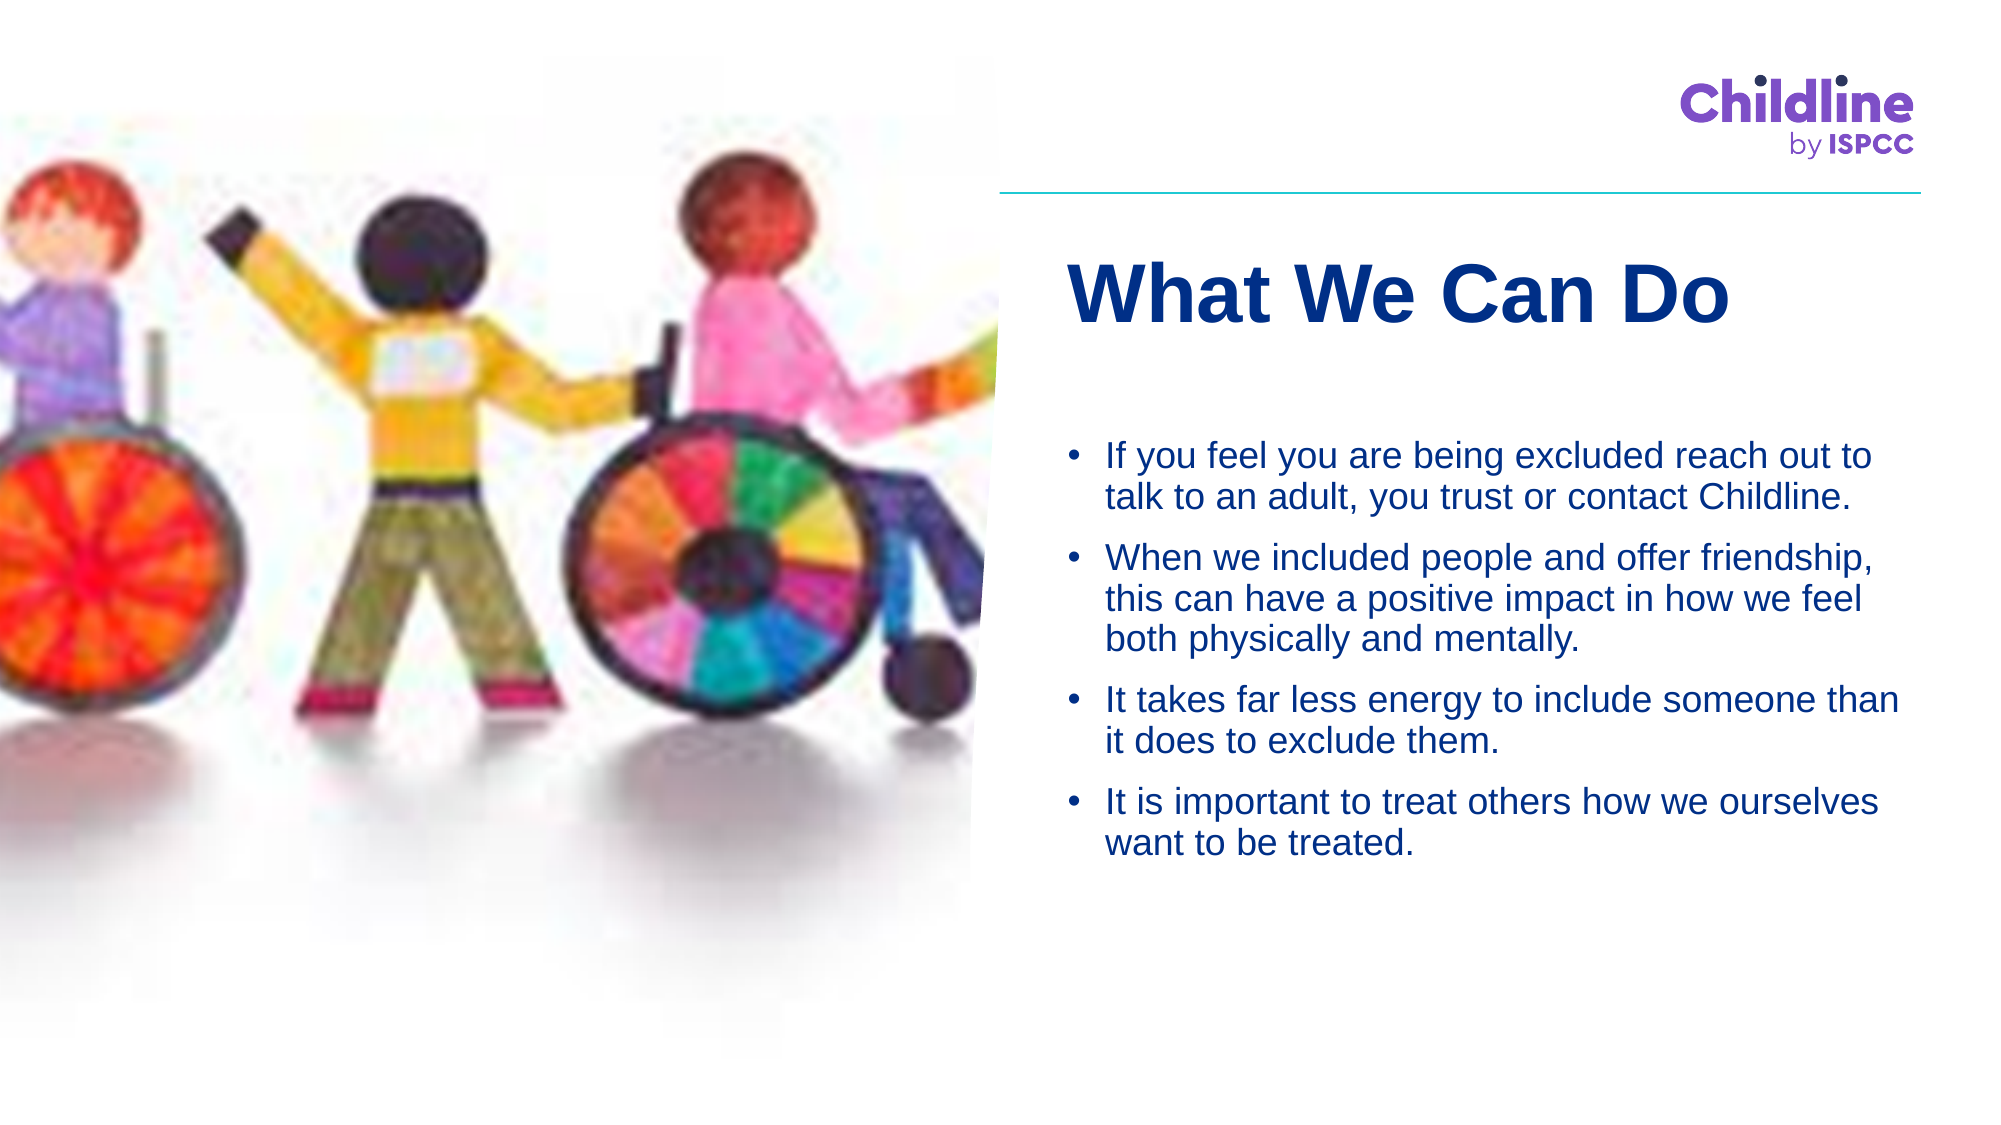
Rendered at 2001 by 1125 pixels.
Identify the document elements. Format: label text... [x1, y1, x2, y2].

title What We Can Do [1052, 80, 1921, 348]
picture [1651, 48, 1942, 183]
list If you feel you are being excluded reach out to talk to an adult, you trust or contact Childline. When we included people and offer friendship, this can have a positive impact in how we feel both physically and mentally. It takes far less energy to include someone than it does to exclude them. It is important to treat others how we ourselves want to be treated. [1052, 428, 1921, 1045]
picture [0, 0, 1000, 1125]
